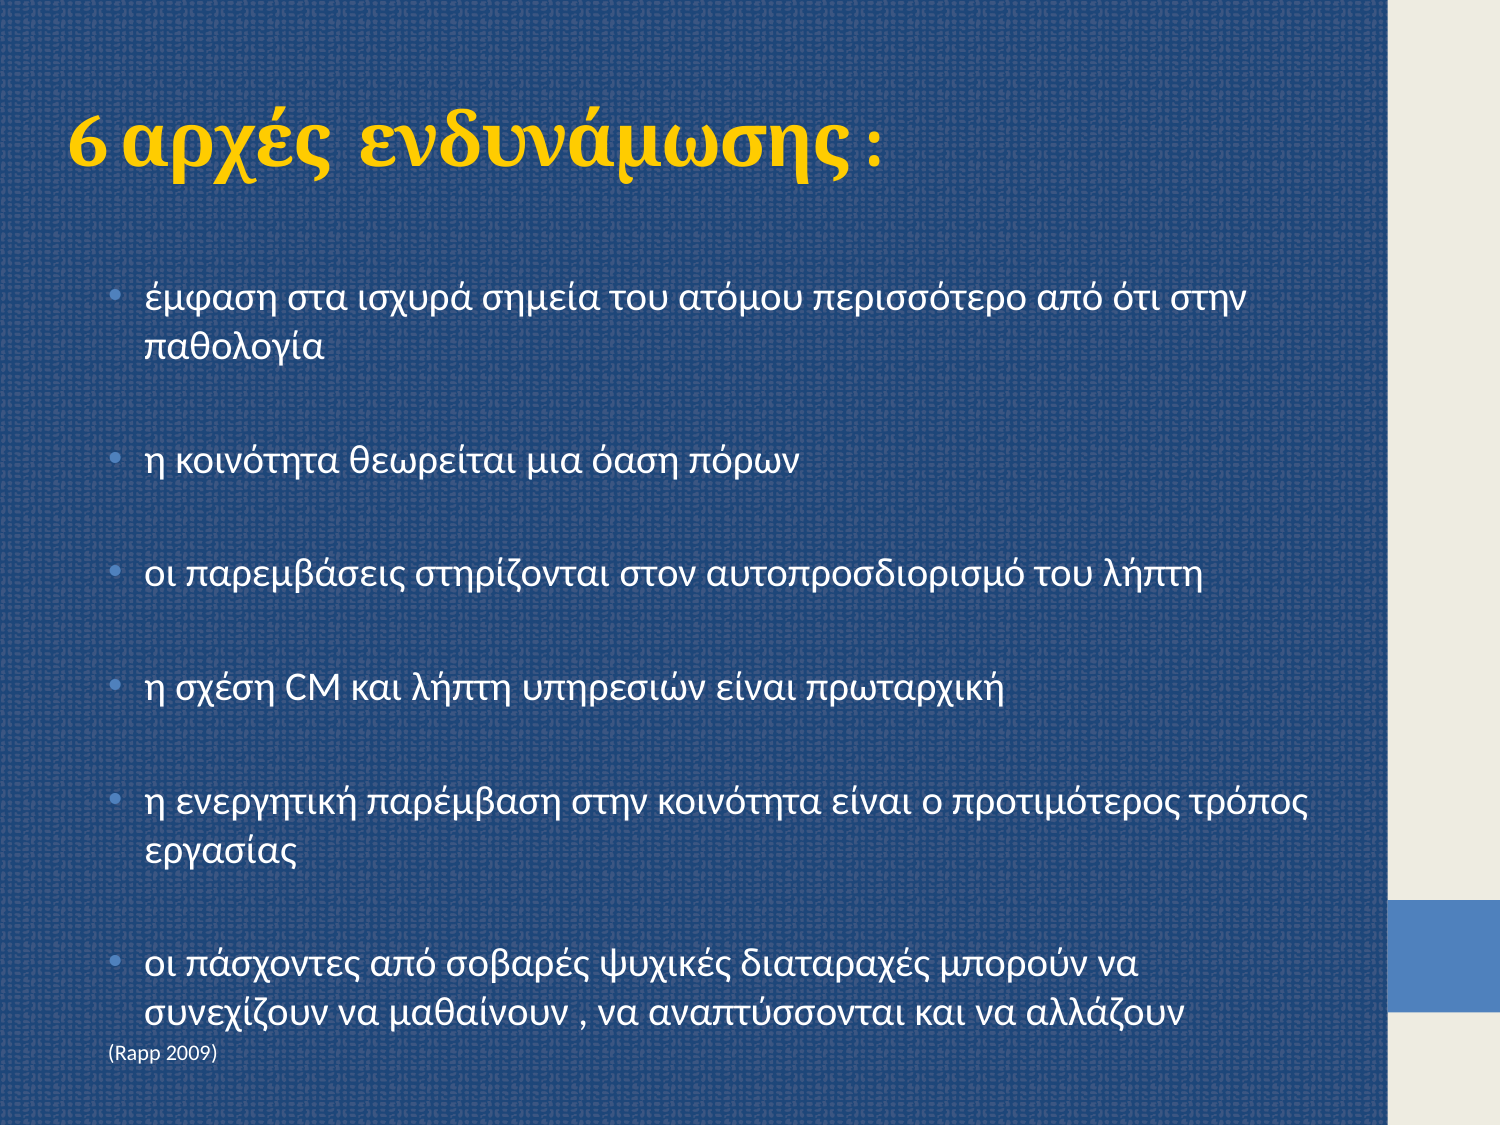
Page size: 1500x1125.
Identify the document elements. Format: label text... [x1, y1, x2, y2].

list έμφαση στα ισχυρά σημεία του ατόμου περισσότερο από ότι στην παθολογία η κοινότητα θεωρείται μια όαση πόρων οι παρεμβάσεις στηρίζονται στον αυτοπροσδιορισμό του λήπτη η σχέση CM και λήπτη υπηρεσιών είναι πρωταρχική η ενεργητική παρέμβαση στην κοινότητα είναι ο προτιμότερος τρόπος εργασίας οι πάσχοντες από σοβαρές ψυχικές διαταραχές μπορούν να συνεχίζουν να μαθαίνουν , να αναπτύσσονται και να αλλάζουν (Rapp 2009) [75, 262, 1329, 1083]
title 6 αρχές ενδυνάμωσης : [53, 42, 1314, 231]
